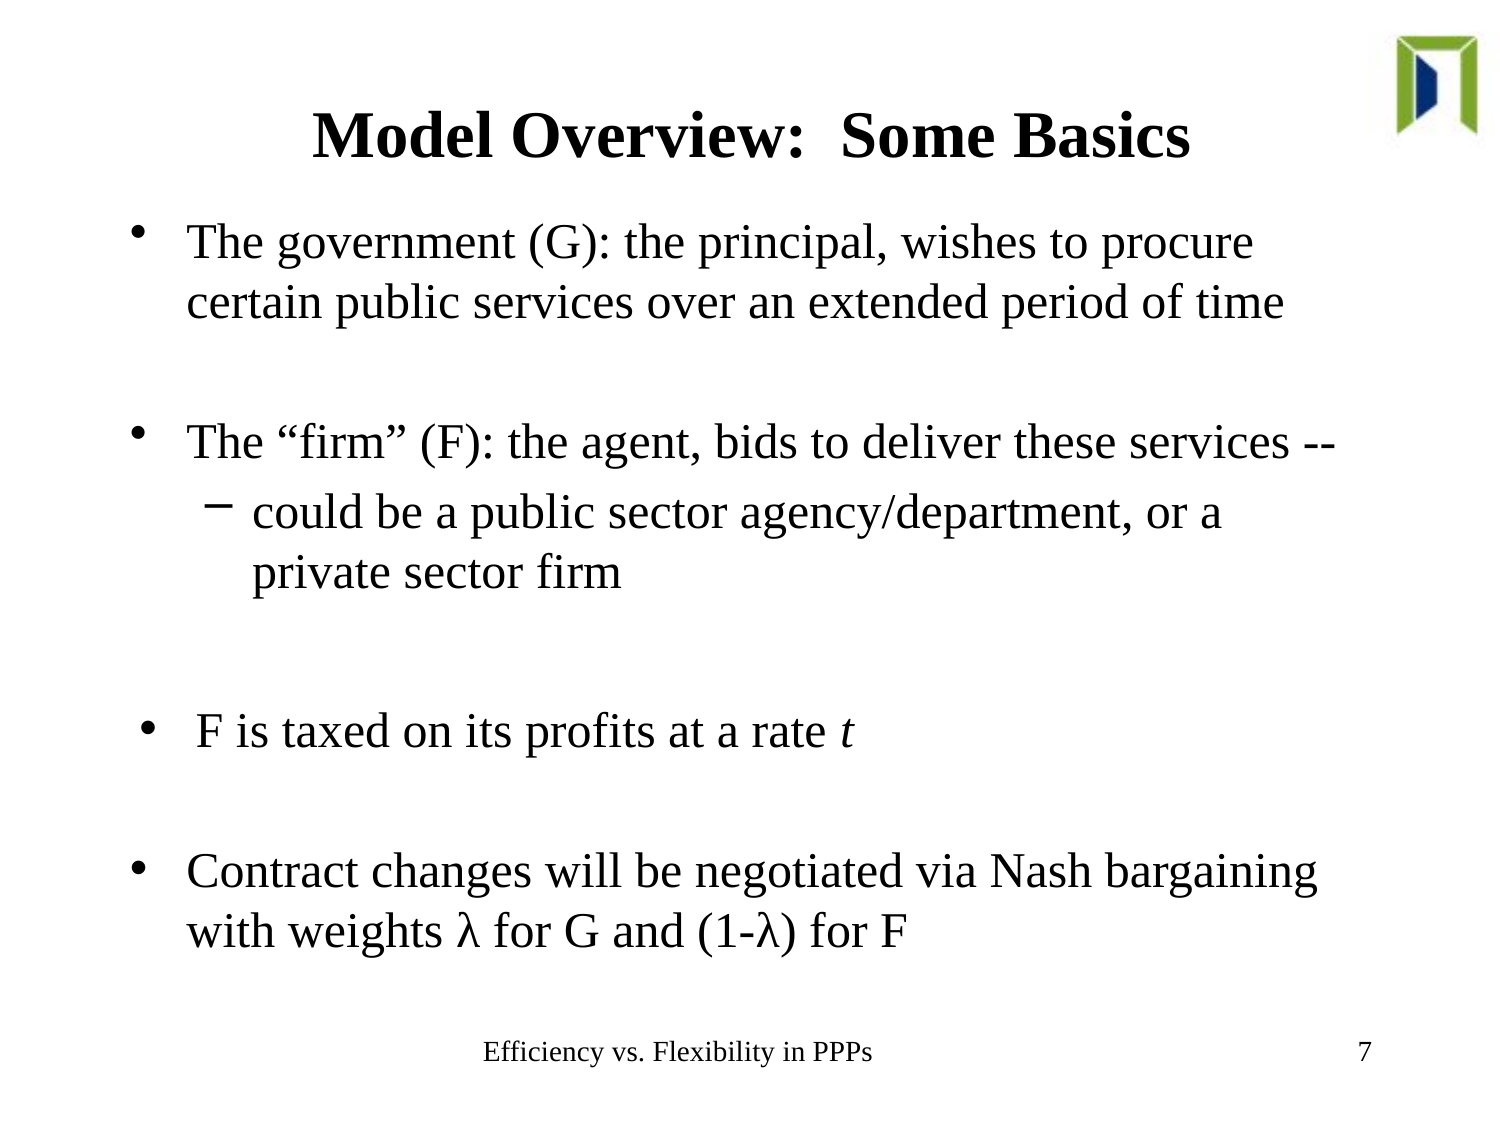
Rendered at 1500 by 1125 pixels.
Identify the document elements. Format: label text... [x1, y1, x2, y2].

slide_number 7 [1074, 1024, 1388, 1101]
list The government (G): the principal, wishes to procure certain public services over an extended period of time The “firm” (F): the agent, bids to deliver these services -- could be a public sector agency/department, or a private sector firm F is taxed on its profits at a rate t Contract changes will be negotiated via Nash bargaining with weights λ for G and (1-λ) for F [114, 200, 1371, 1051]
picture [1368, 0, 1500, 173]
title Model Overview: Some Basics [114, 52, 1391, 209]
footer Efficiency vs. Flexibility in PPPs [287, 1024, 1070, 1101]
